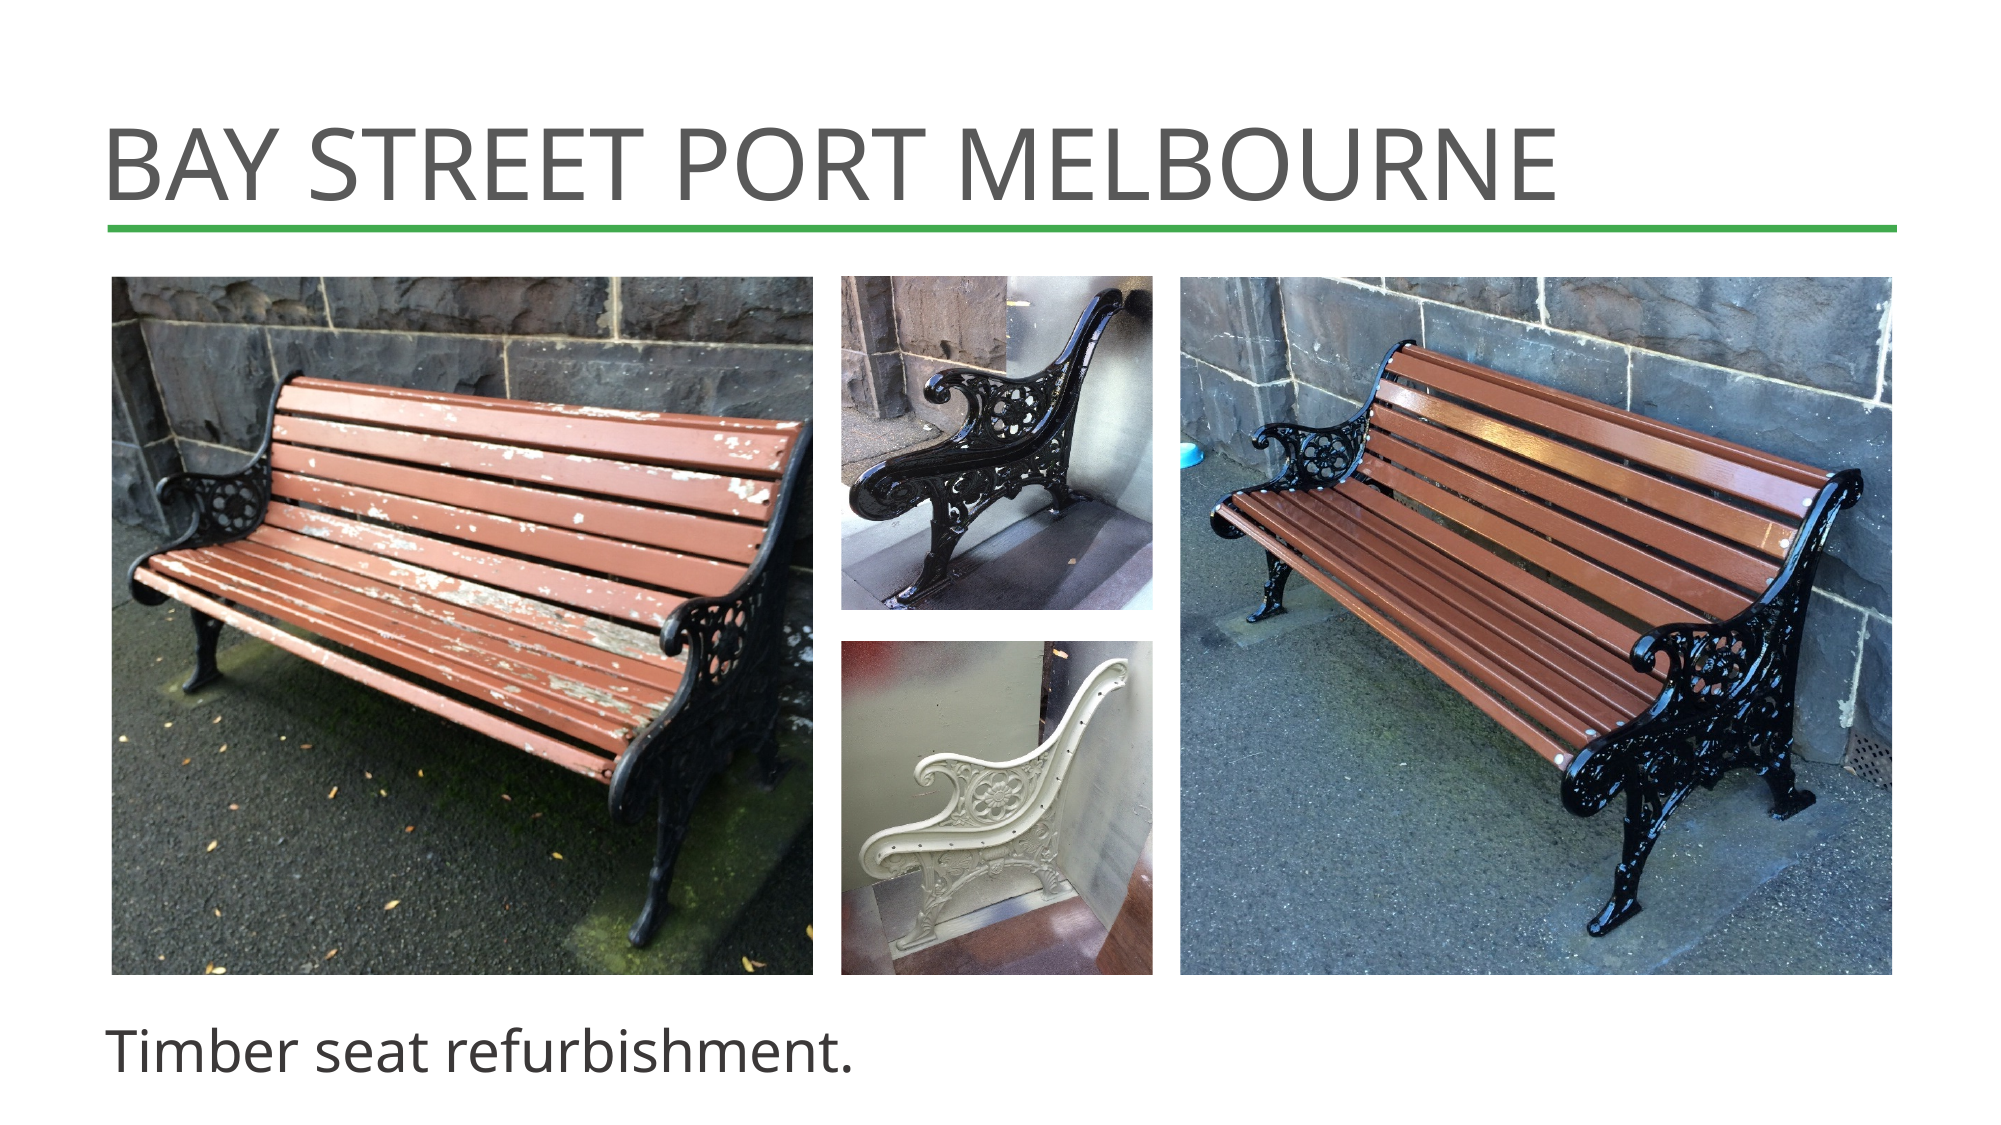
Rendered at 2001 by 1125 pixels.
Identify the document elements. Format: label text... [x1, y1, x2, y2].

picture [1180, 277, 1893, 975]
picture [841, 276, 1153, 610]
title Bay Street Port Melbourne [85, 59, 1915, 278]
picture [841, 641, 1153, 975]
picture [112, 274, 813, 977]
text_box Timber seat refurbishment. [90, 1006, 1893, 1114]
